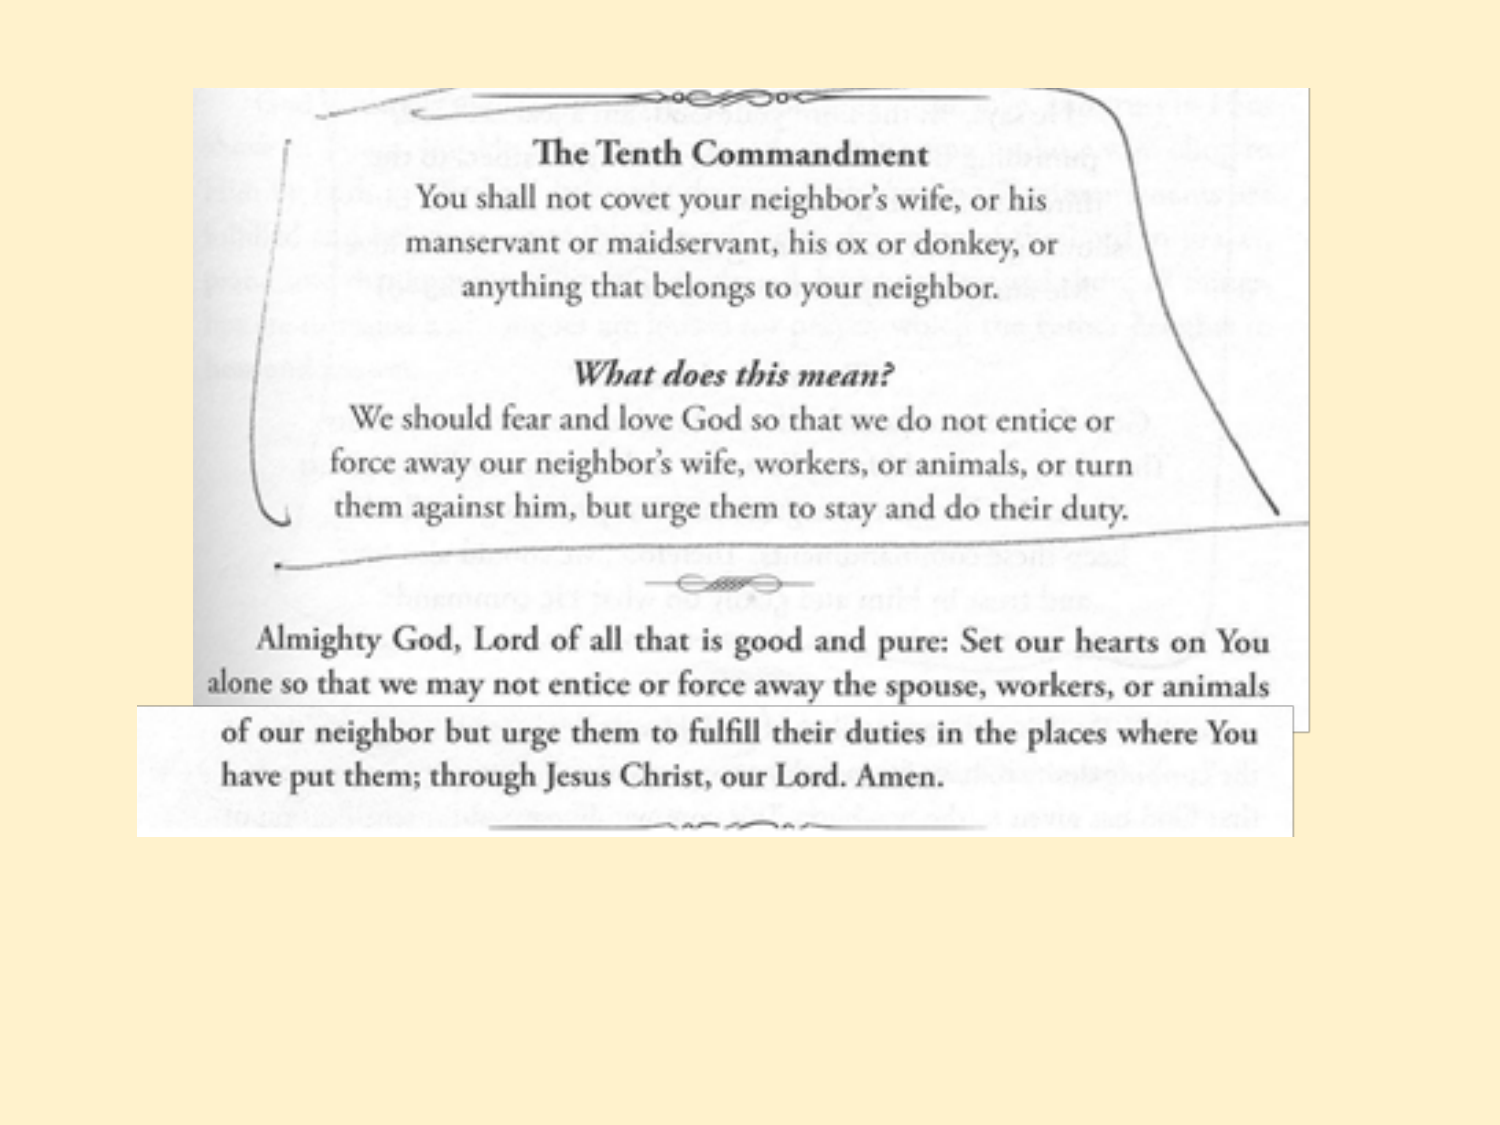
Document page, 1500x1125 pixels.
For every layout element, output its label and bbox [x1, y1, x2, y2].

picture [137, 88, 1313, 837]
